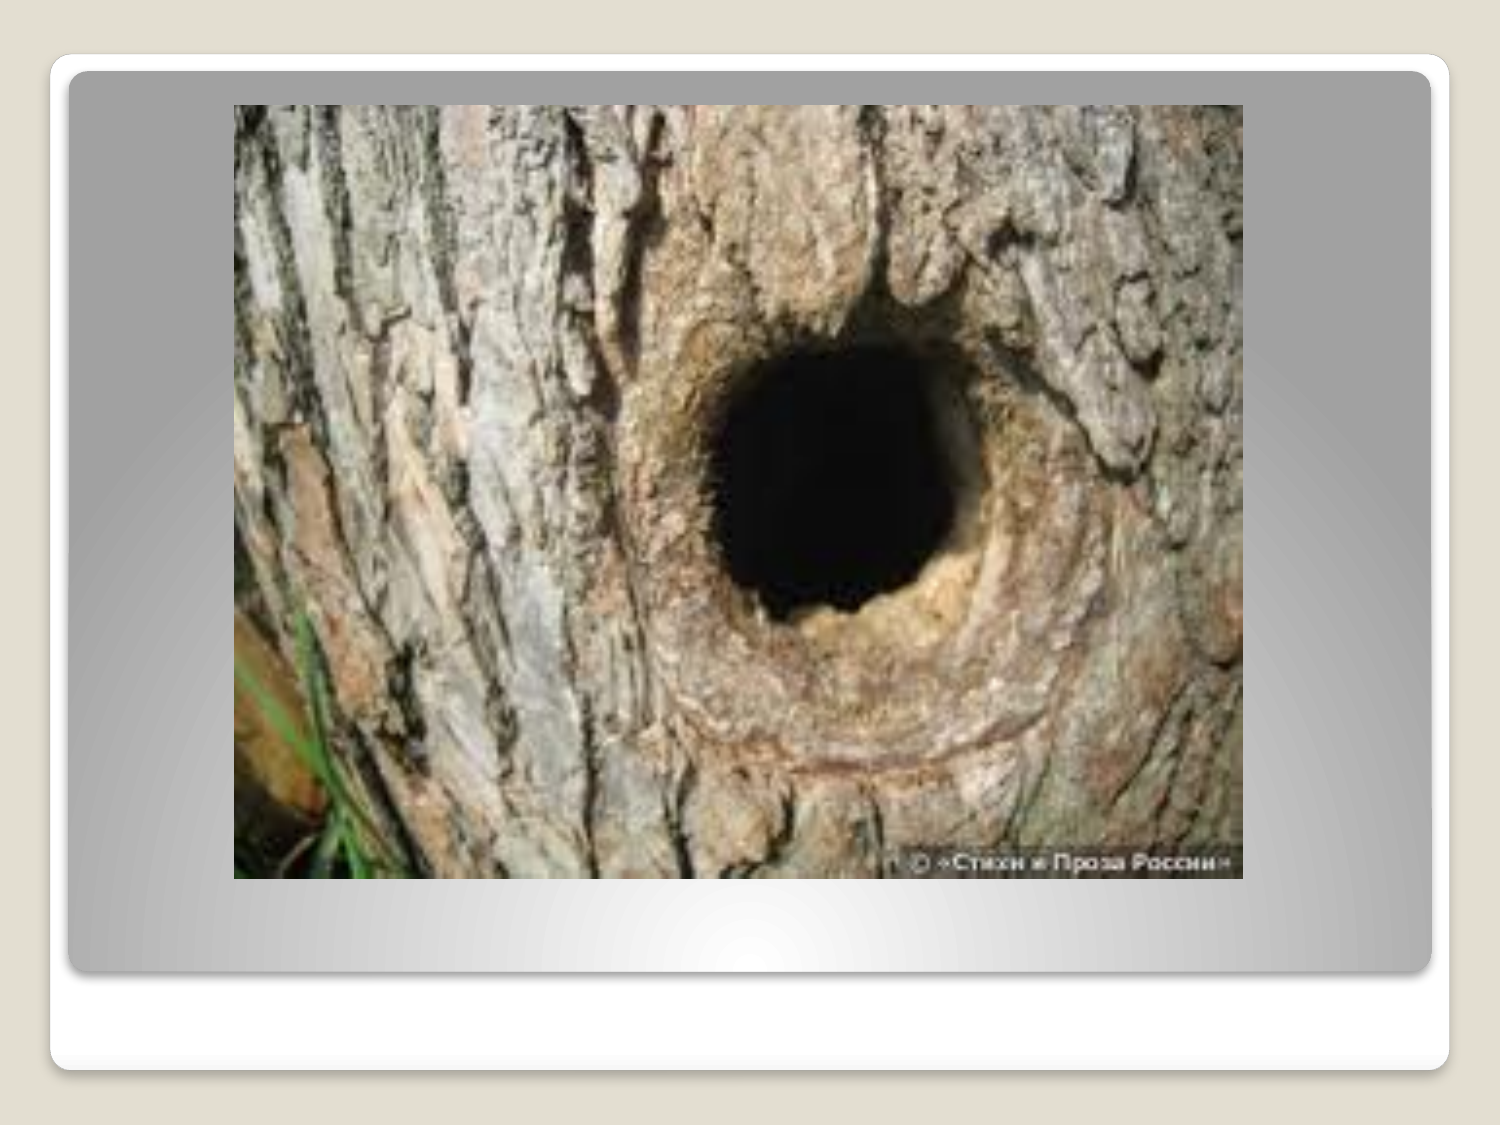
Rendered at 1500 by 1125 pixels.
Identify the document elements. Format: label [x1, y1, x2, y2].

list [234, 105, 1243, 880]
